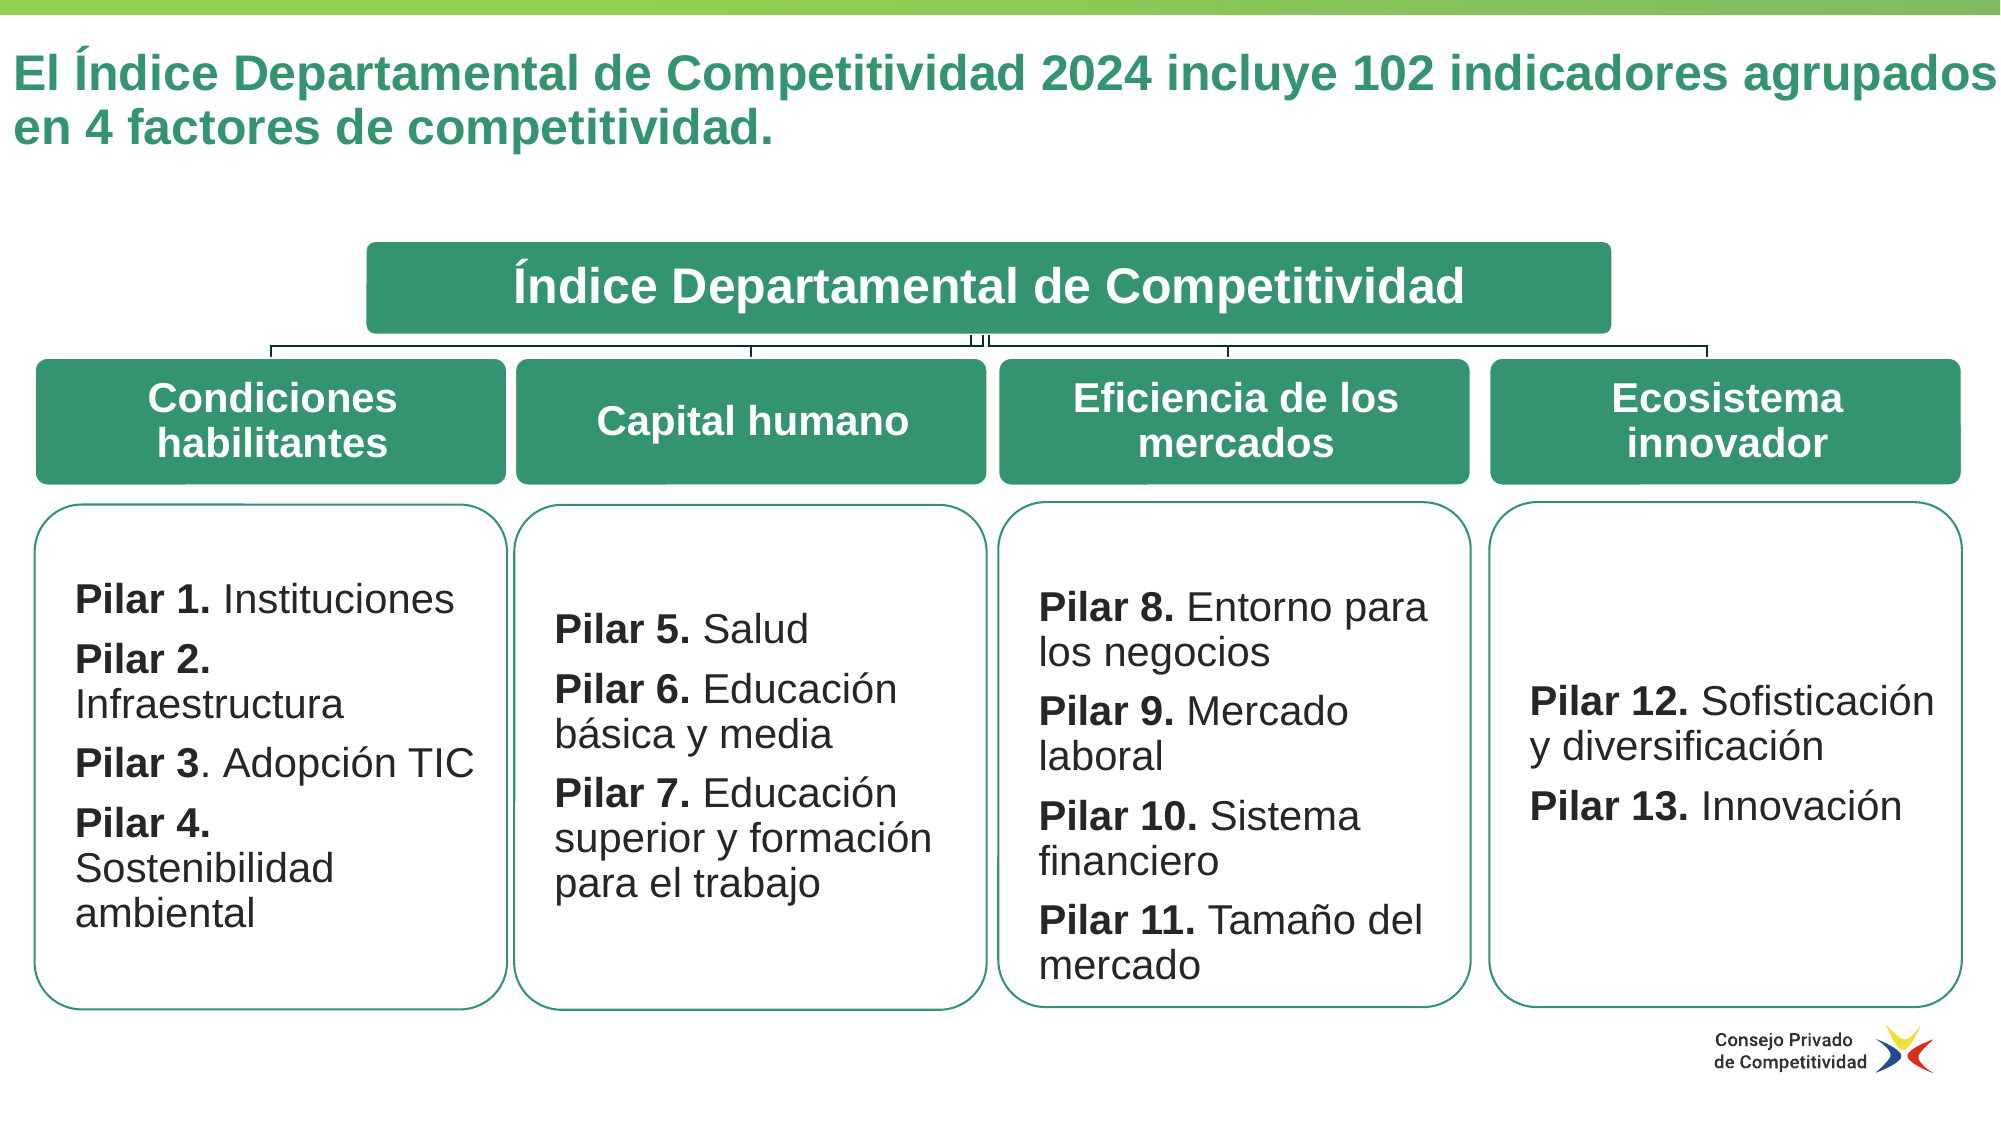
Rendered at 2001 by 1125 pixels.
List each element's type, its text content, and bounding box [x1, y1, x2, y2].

title El Índice Departamental de Competitividad 2024 incluye 102 indicadores agrupados en 4 factores de competitividad. [0, 25, 2000, 177]
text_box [15, 237, 1963, 1017]
